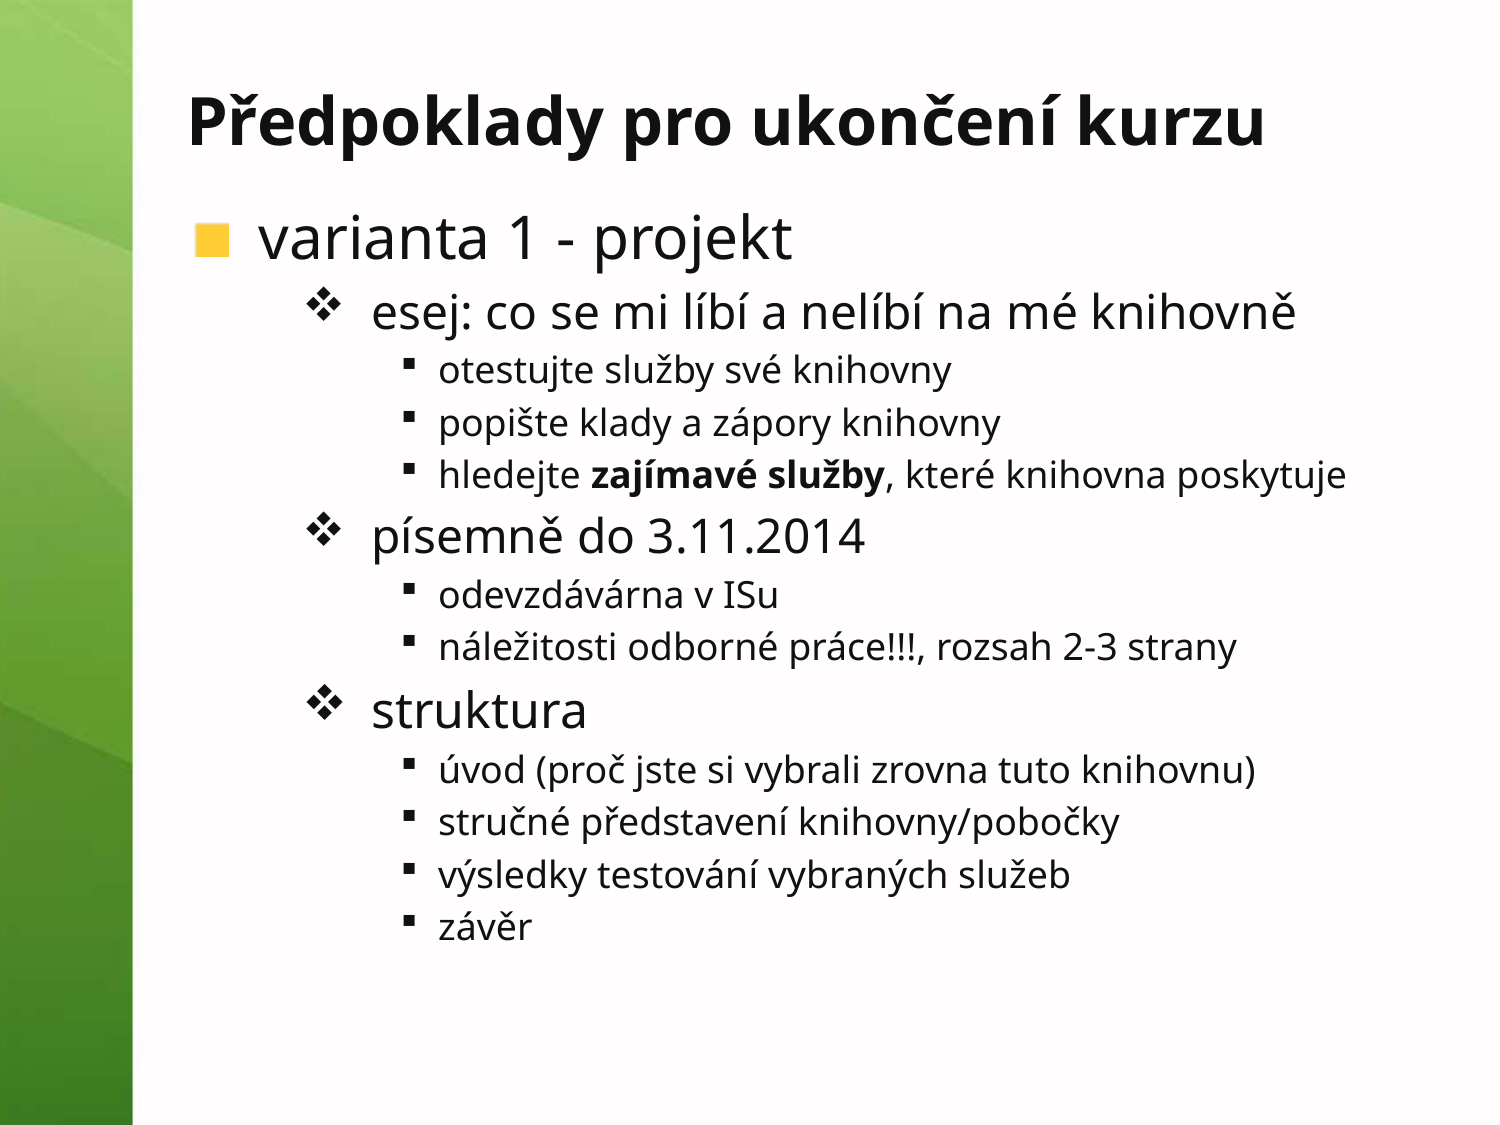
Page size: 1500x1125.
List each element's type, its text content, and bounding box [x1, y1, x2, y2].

title Předpoklady pro ukončení kurzu [171, 77, 1447, 161]
list varianta 1 - projekt esej: co se mi líbí a nelíbí na mé knihovně otestujte služby své knihovny popište klady a zápory knihovny hledejte zajímavé služby, které knihovna poskytuje písemně do 3.11.2014 odevzdávárna v ISu náležitosti odborné práce!!!, rozsah 2-3 strany struktura úvod (proč jste si vybrali zrovna tuto knihovnu) stručné představení knihovny/pobočky výsledky testování vybraných služeb závěr [171, 177, 1447, 1106]
picture [0, 0, 1500, 1125]
